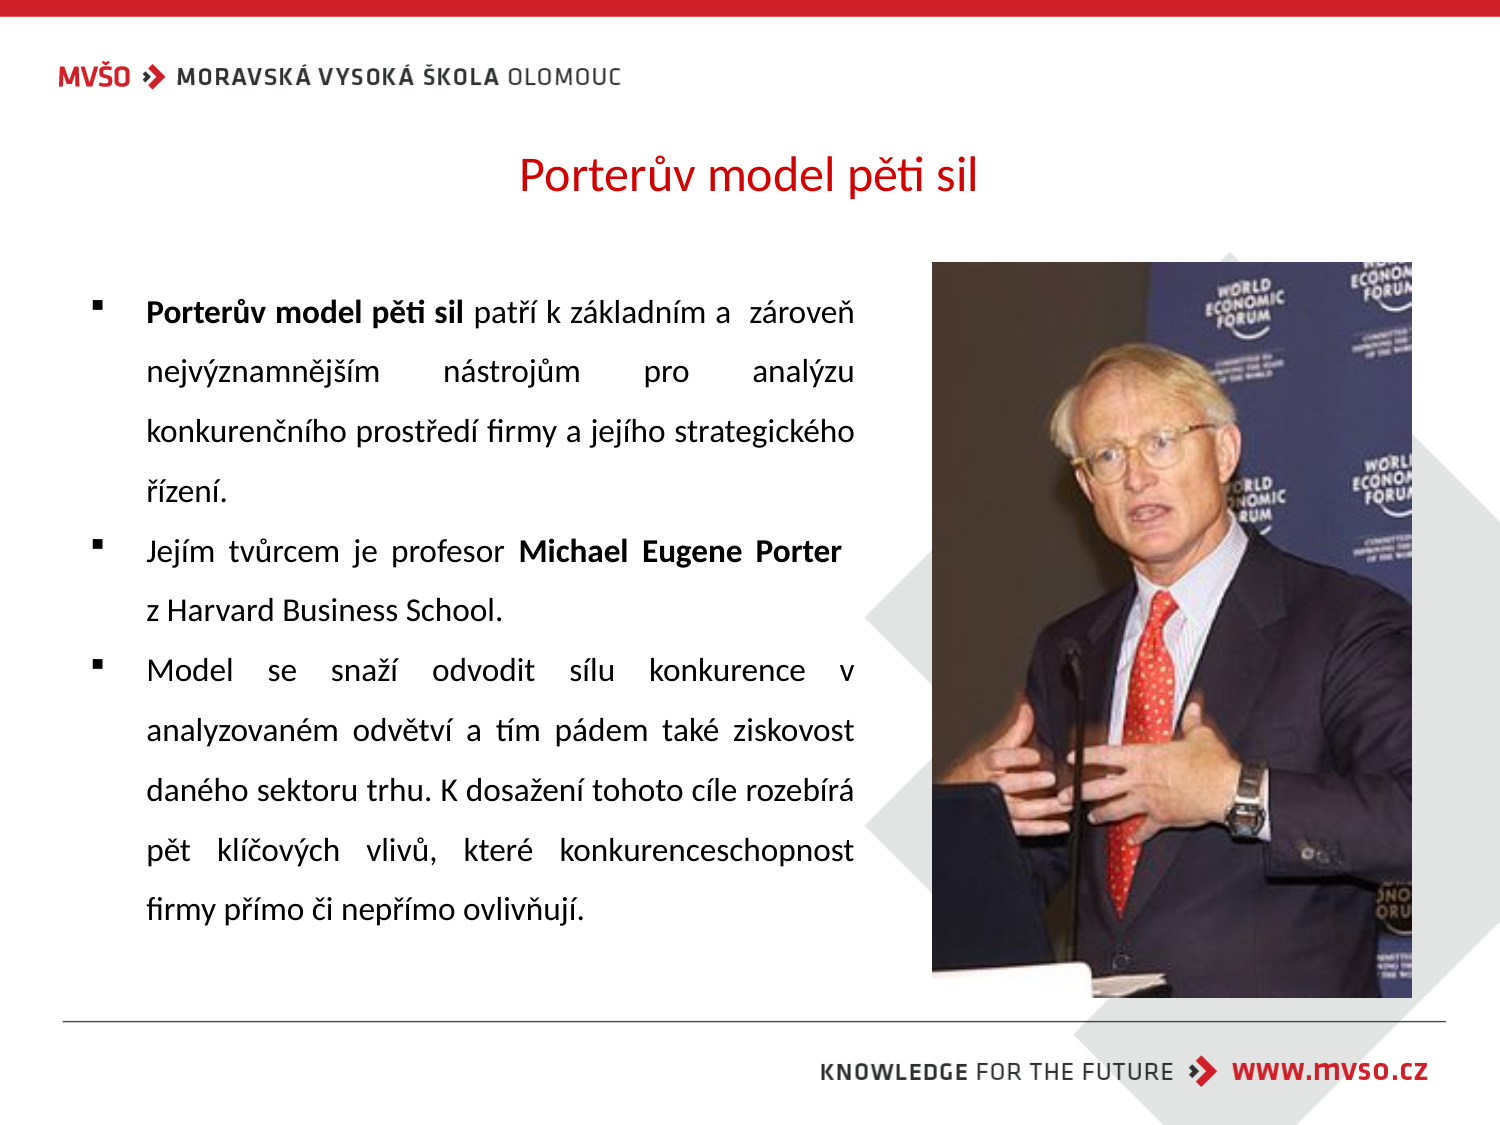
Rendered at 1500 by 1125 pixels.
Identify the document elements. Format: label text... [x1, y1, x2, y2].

picture [0, 0, 1500, 1125]
title Porterův model pěti sil [75, 111, 1425, 233]
list Porterův model pěti sil patří k základním a zároveň nejvýznamnějším nástrojům pro analýzu konkurenčního prostředí firmy a jejího strategického řízení. Jejím tvůrcem je profesor Michael Eugene Porter z Harvard Business School. Model se snaží odvodit sílu konkurence v analyzovaném odvětví a tím pádem také ziskovost daného sektoru trhu. K dosažení tohoto cíle rozebírá pět klíčových vlivů, které konkurenceschopnost firmy přímo či nepřímo ovlivňují. [75, 262, 871, 1005]
